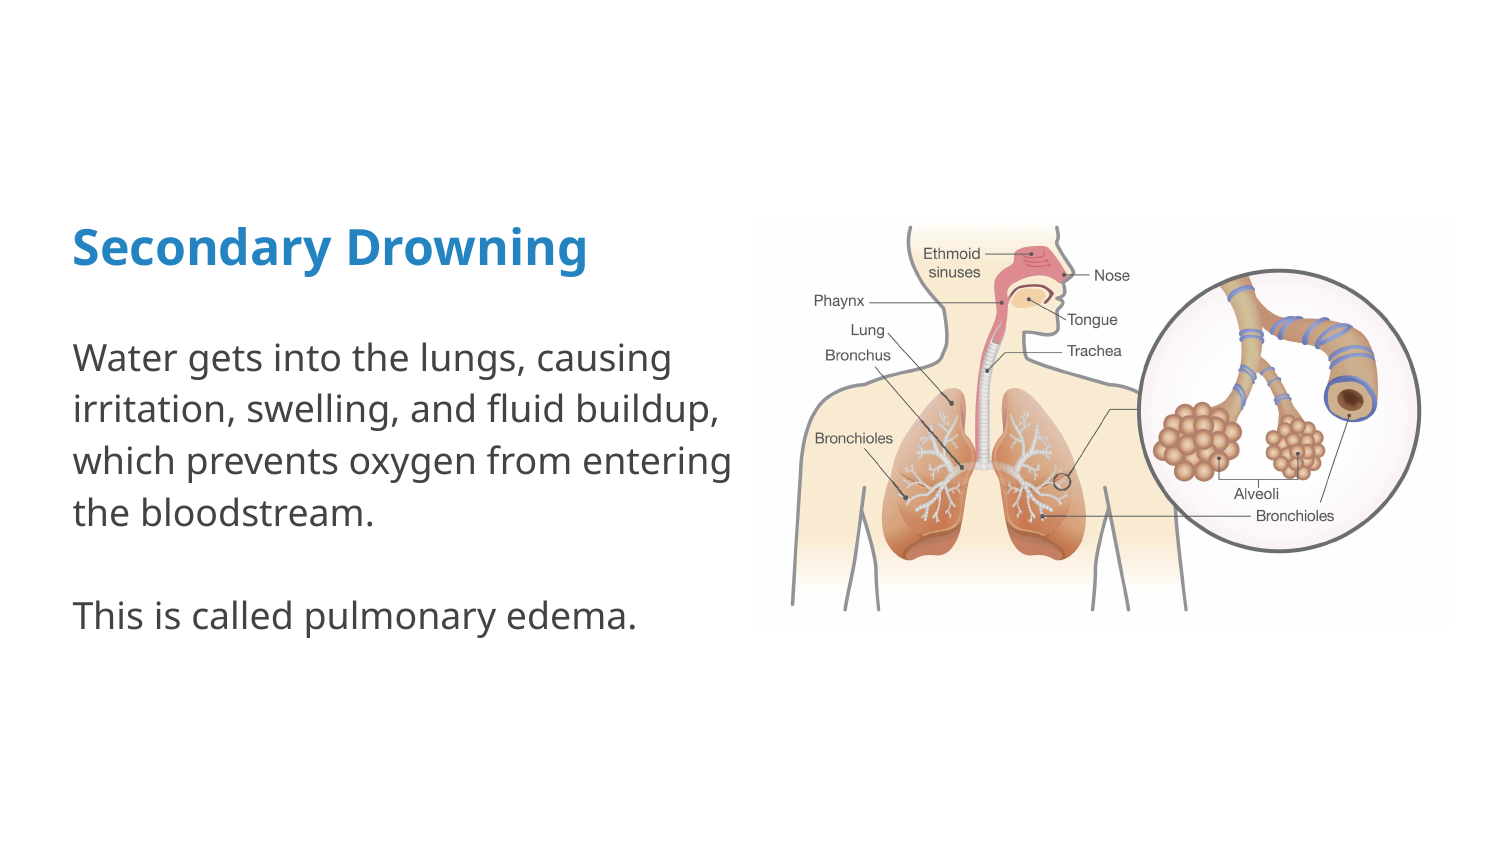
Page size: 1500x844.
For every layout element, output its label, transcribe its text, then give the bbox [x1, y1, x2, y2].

picture [756, 216, 1451, 628]
text_box Secondary Drowning Water gets into the lungs, causing irritation, swelling, and fluid buildup, which prevents oxygen from entering the bloodstream. This is called pulmonary edema. [57, 205, 757, 639]
